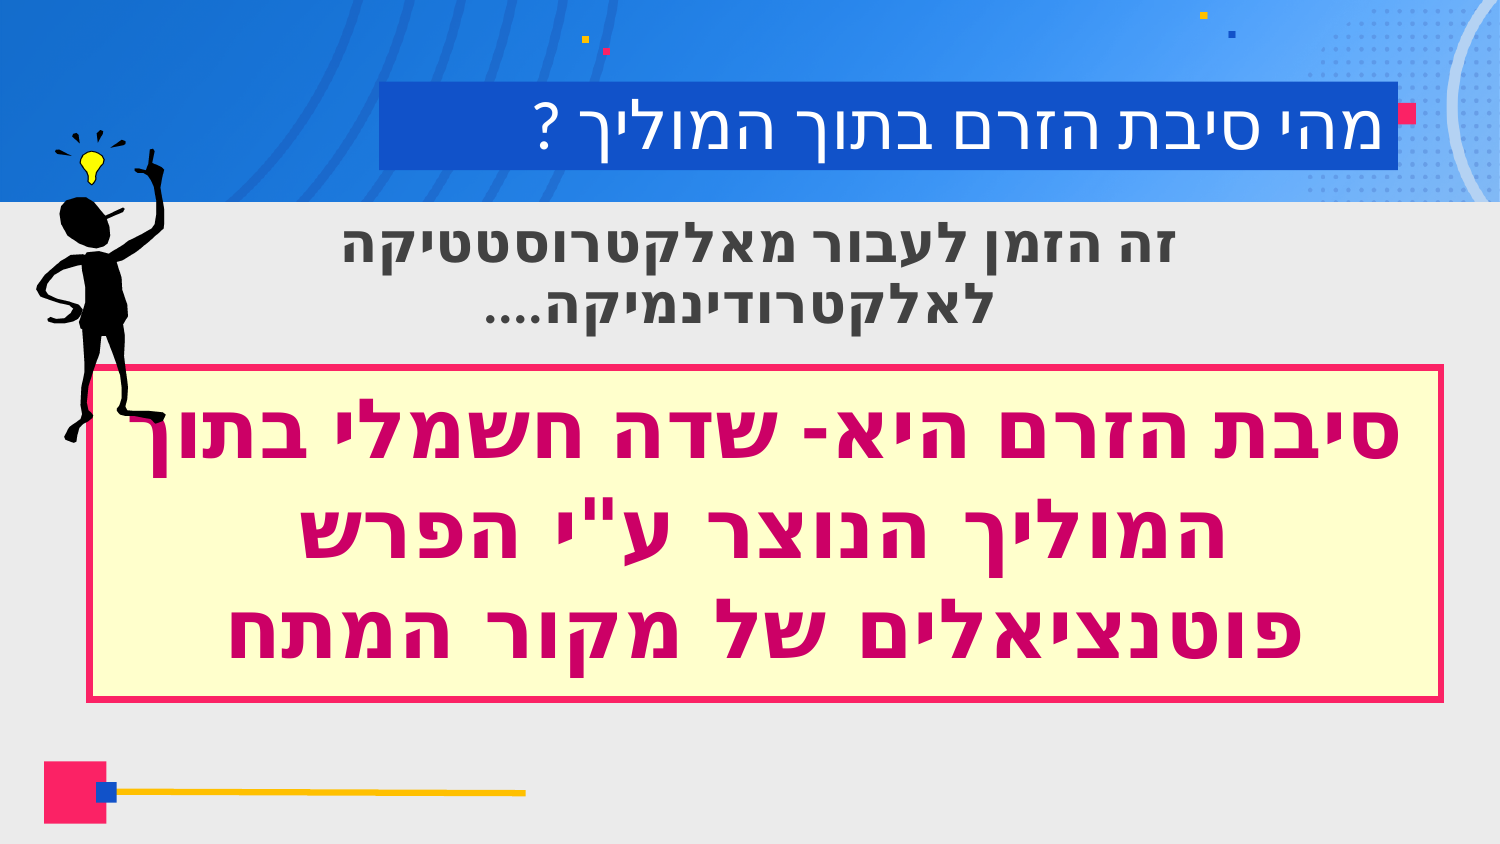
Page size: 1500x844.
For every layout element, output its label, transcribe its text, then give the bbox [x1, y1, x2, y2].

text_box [35, 130, 1441, 700]
picture [0, 0, 1500, 202]
title מהי סיבת הזרם בתוך המוליך ? [379, 81, 1398, 129]
